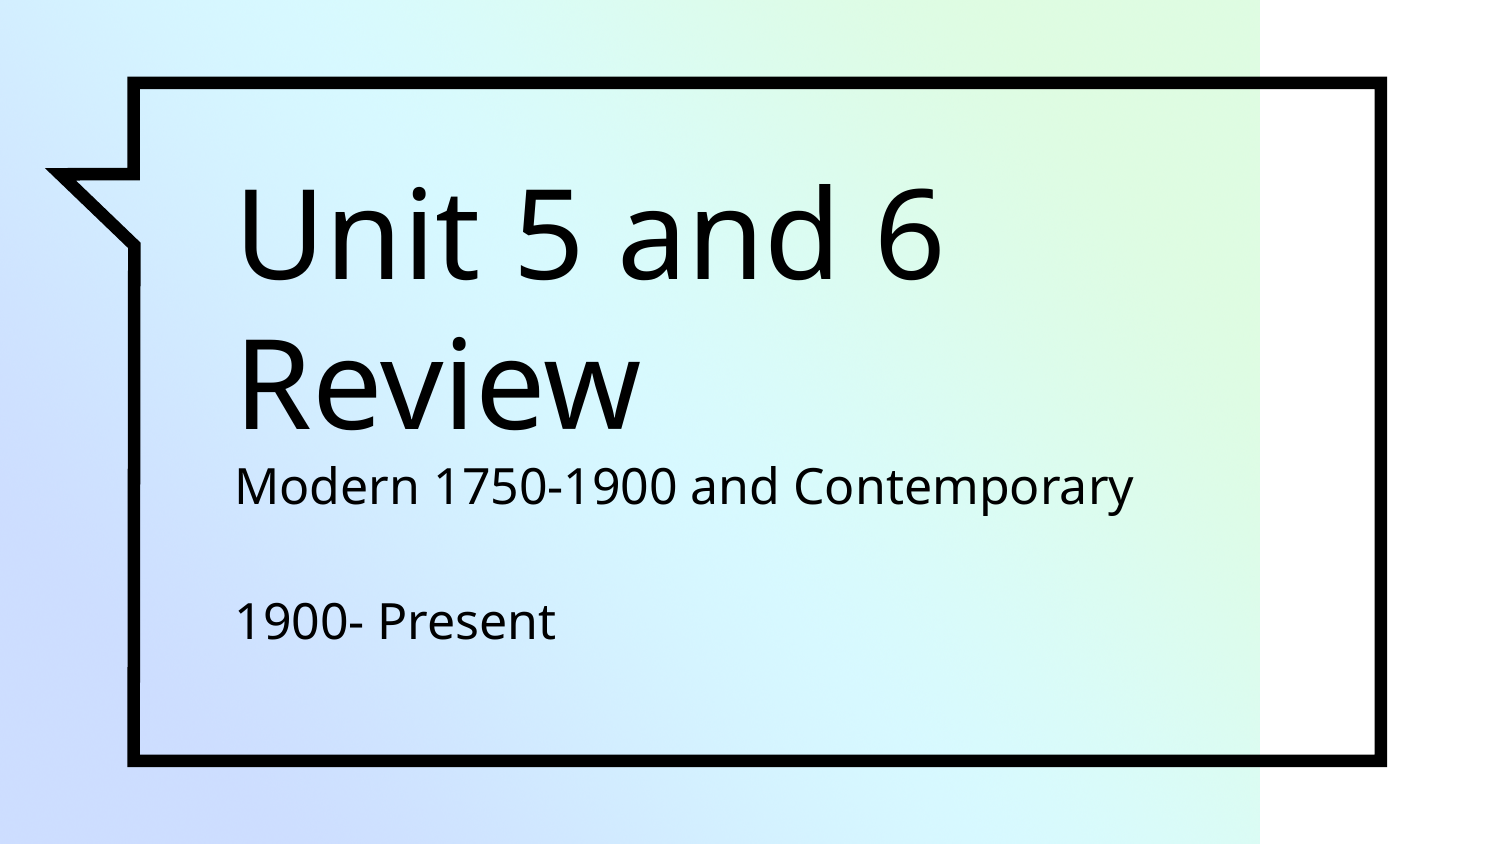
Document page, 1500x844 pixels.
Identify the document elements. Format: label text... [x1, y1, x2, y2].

title Unit 5 and 6 Review Modern 1750-1900 and Contemporary 1900- Present [219, 139, 1178, 330]
picture [78, 90, 1260, 754]
picture [0, 0, 1260, 844]
